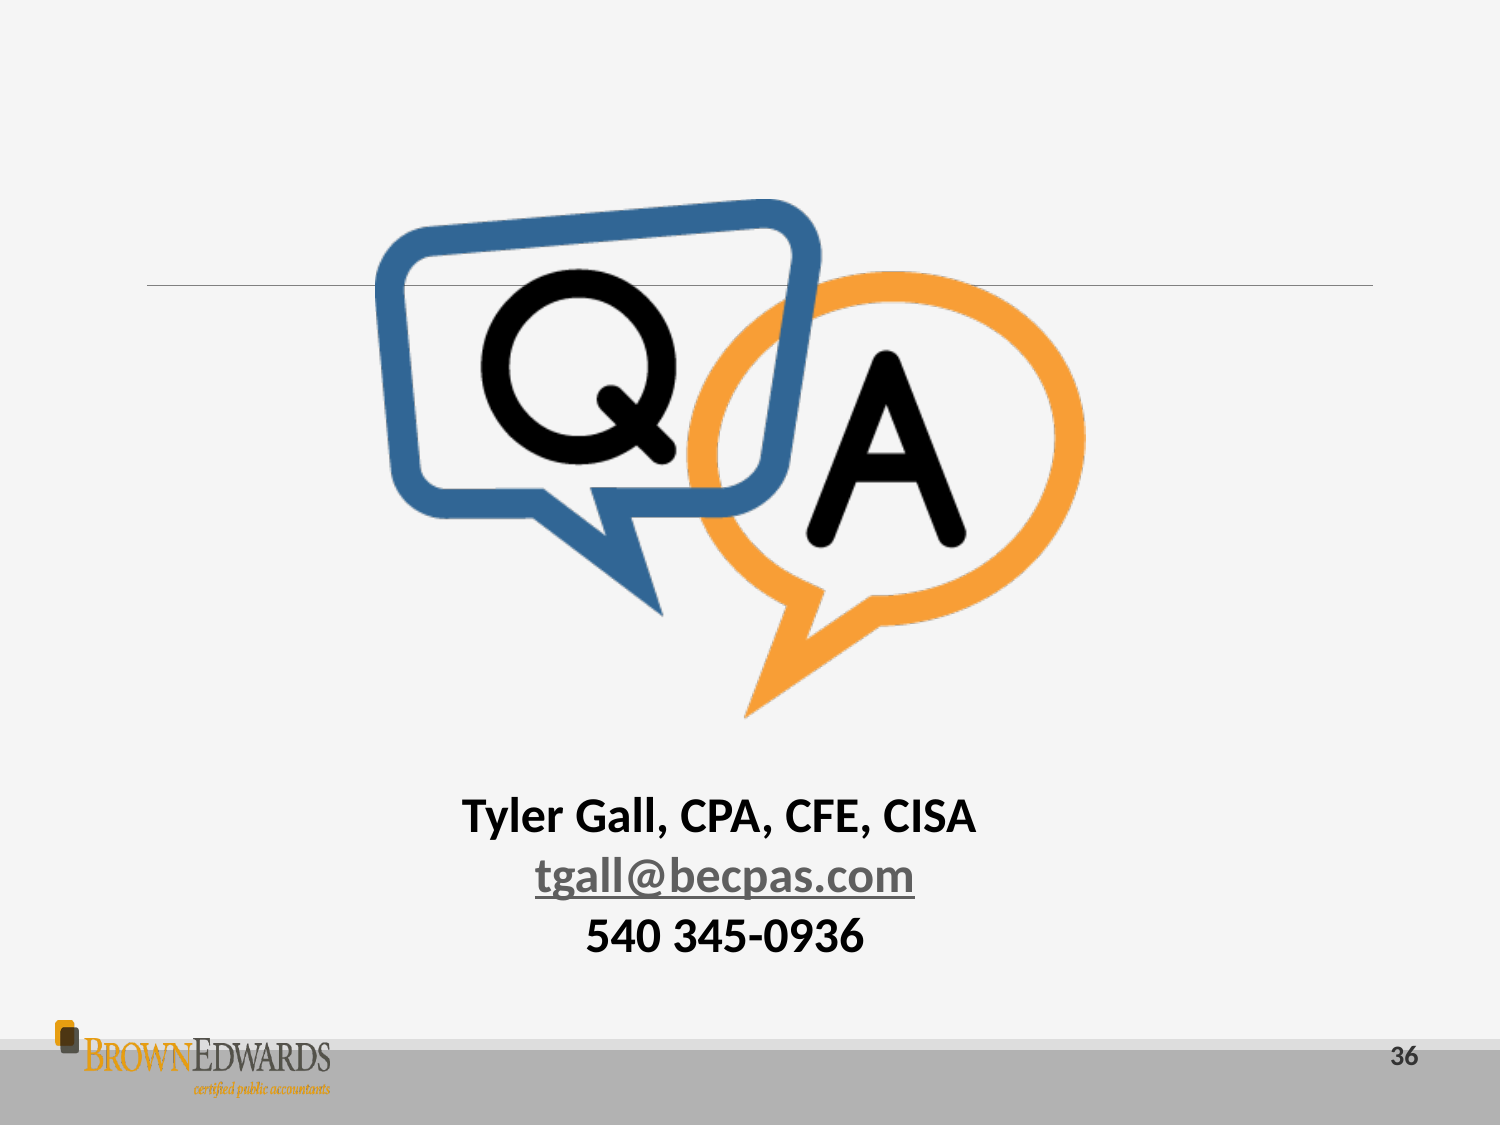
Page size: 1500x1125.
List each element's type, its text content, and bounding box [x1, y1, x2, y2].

text_box Tyler Gall, CPA, CFE, CISA tgall@becpas.com 540 345-0936 [274, 774, 1175, 970]
picture [55, 1020, 330, 1098]
picture [374, 199, 1086, 726]
